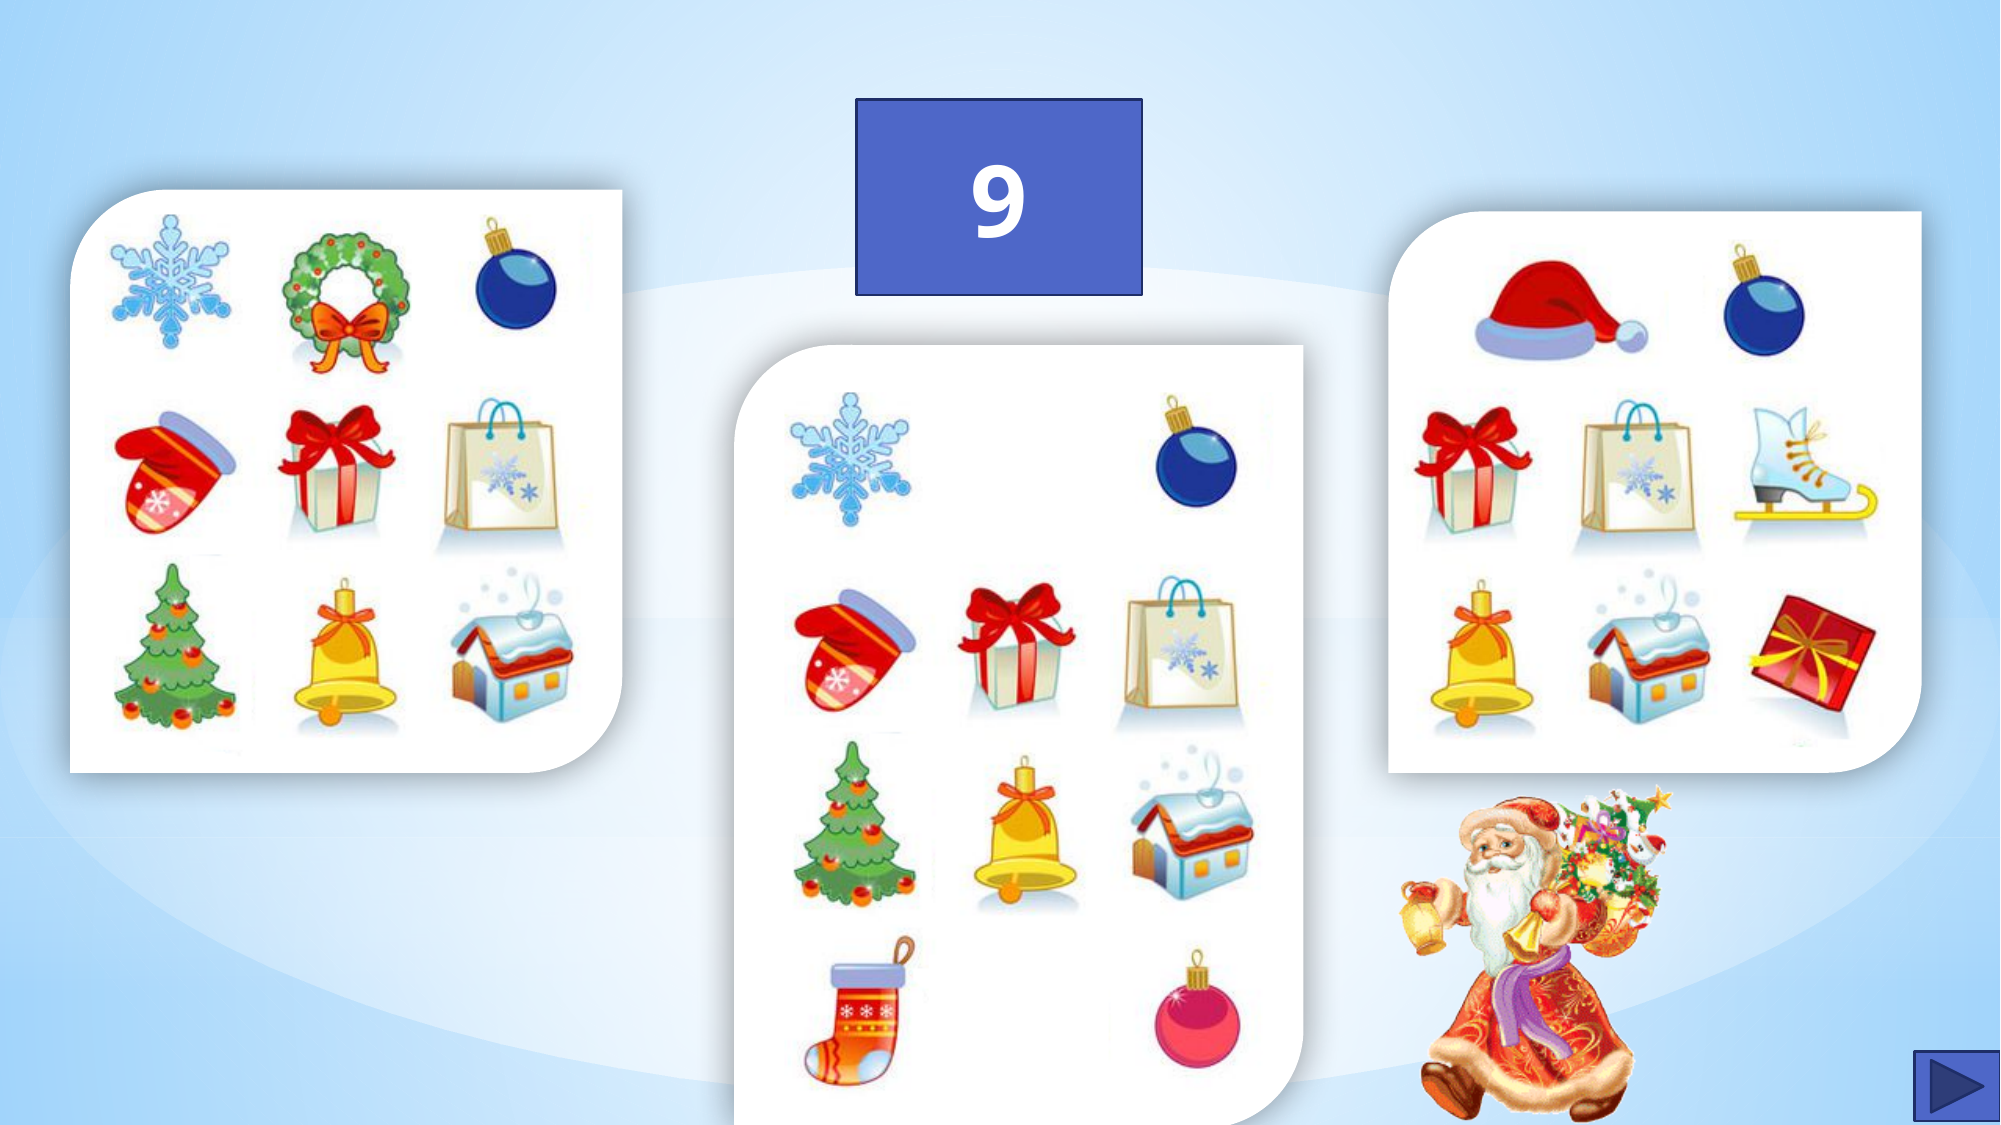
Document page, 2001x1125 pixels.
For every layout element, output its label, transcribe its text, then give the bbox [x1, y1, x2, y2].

text_box 9 [855, 98, 1143, 296]
picture [1350, 218, 1915, 1125]
text_box [1913, 1050, 2000, 1122]
picture [77, 196, 616, 766]
picture [741, 352, 1297, 1122]
